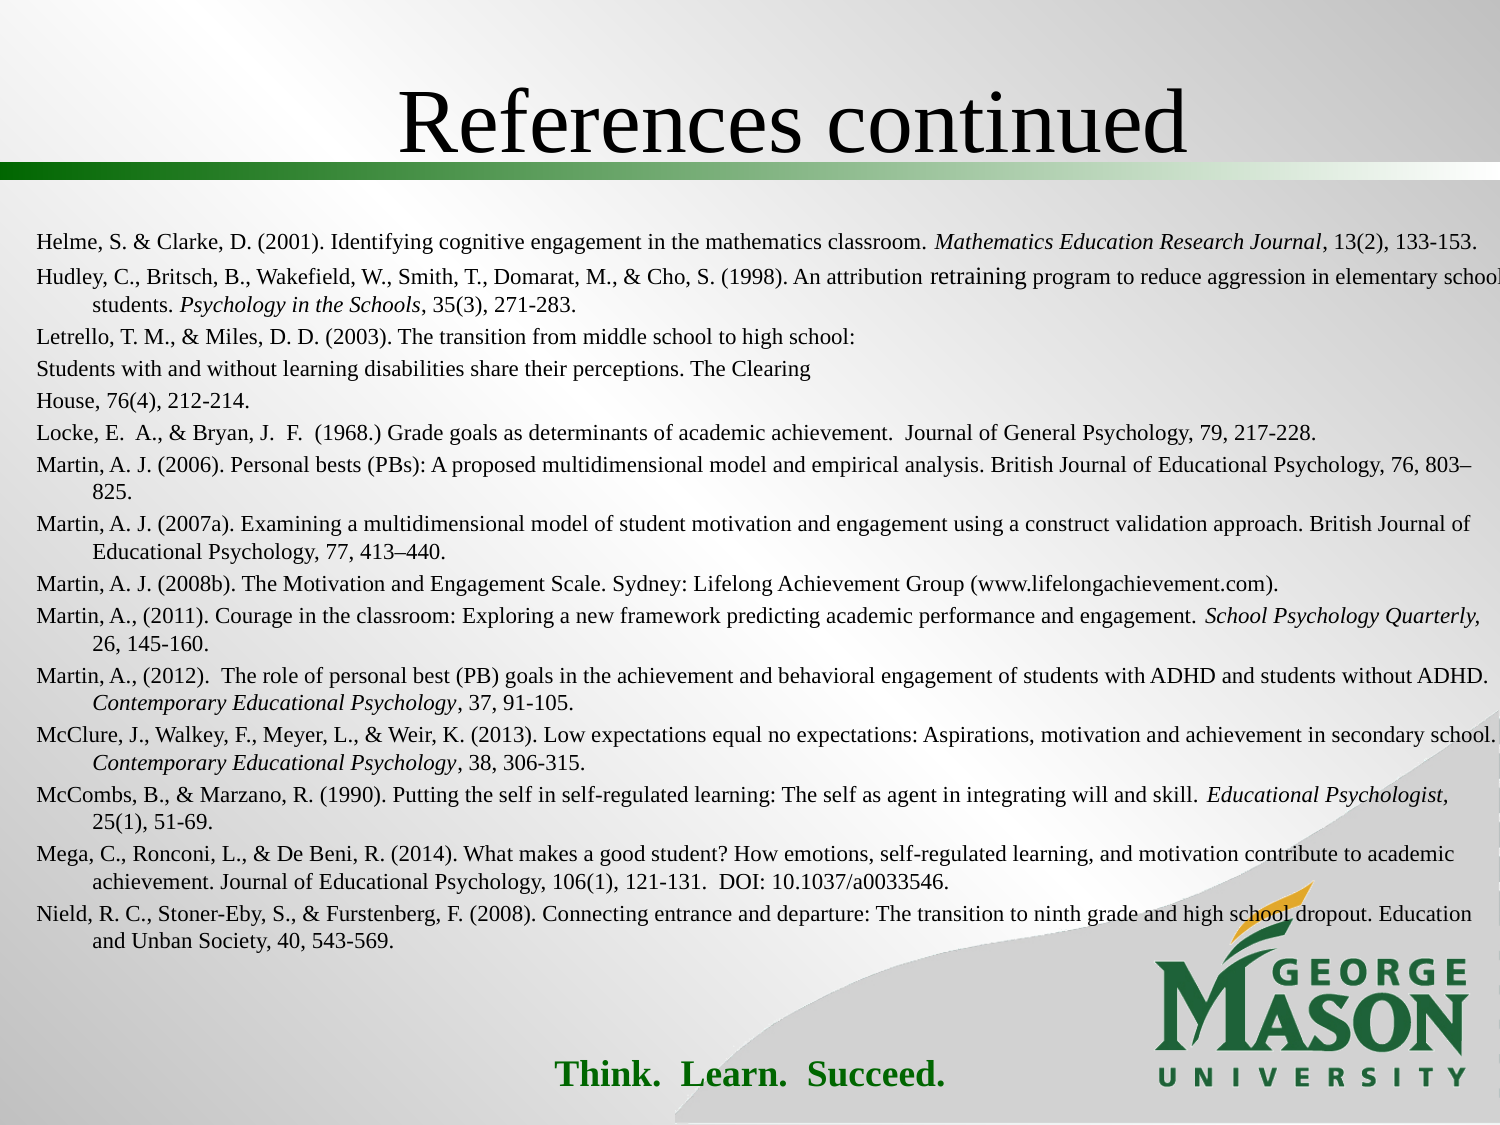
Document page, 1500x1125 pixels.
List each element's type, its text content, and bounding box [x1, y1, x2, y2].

picture [675, 1016, 1500, 1125]
list Helme, S. & Clarke, D. (2001). Identifying cognitive engagement in the mathematics classroom. Mathematics Education Research Journal, 13(2), 133-153. Hudley, C., Britsch, B., Wakefield, W., Smith, T., Domarat, M., & Cho, S. (1998). An attribution retraining program to reduce aggression in elementary school students. Psychology in the Schools, 35(3), 271-283. Letrello, T. M., & Miles, D. D. (2003). The transition from middle school to high school: Students with and without learning disabilities share their perceptions. The Clearing House, 76(4), 212-214. Locke, E. A., & Bryan, J. F. (1968.) Grade goals as determinants of academic achievement. Journal of General Psychology, 79, 217-228. Martin, A. J. (2006). Personal bests (PBs): A proposed multidimensional model and empirical analysis. British Journal of Educational Psychology, 76, 803–825. Martin, A. J. (2007a). Examining a multidimensional model of student motivation and engagement using a construct validation approach. British Journal of Educational Psychology, 77, 413–440. Martin, A. J. (2008b). The Motivation and Engagement Scale. Sydney: Lifelong Achievement Group (www.lifelongachievement.com). Martin, A., (2011). Courage in the classroom: Exploring a new framework predicting academic performance and engagement. School Psychology Quarterly, 26, 145-160. Martin, A., (2012). The role of personal best (PB) goals in the achievement and behavioral engagement of students with ADHD and students without ADHD. Contemporary Educational Psychology, 37, 91-105. McClure, J., Walkey, F., Meyer, L., & Weir, K. (2013). Low expectations equal no expectations: Aspirations, motivation and achievement in secondary school. Contemporary Educational Psychology, 38, 306-315. McCombs, B., & Marzano, R. (1990). Putting the self in self-regulated learning: The self as agent in integrating will and skill. Educational Psychologist, 25(1), 51-69. Mega, C., Ronconi, L., & De Beni, R. (2014). What makes a good student? How emotions, self-regulated learning, and motivation contribute to academic achievement. Journal of Educational Psychology, 106(1), 121-131. DOI: 10.1037/a0033546. Nield, R. C., Stoner-Eby, S., & Furstenberg, F. (2008). Connecting entrance and departure: The transition to ninth grade and high school dropout. Education and Unban Society, 40, 543-569. [21, 187, 1500, 1016]
text_box References continued [124, 26, 1463, 206]
